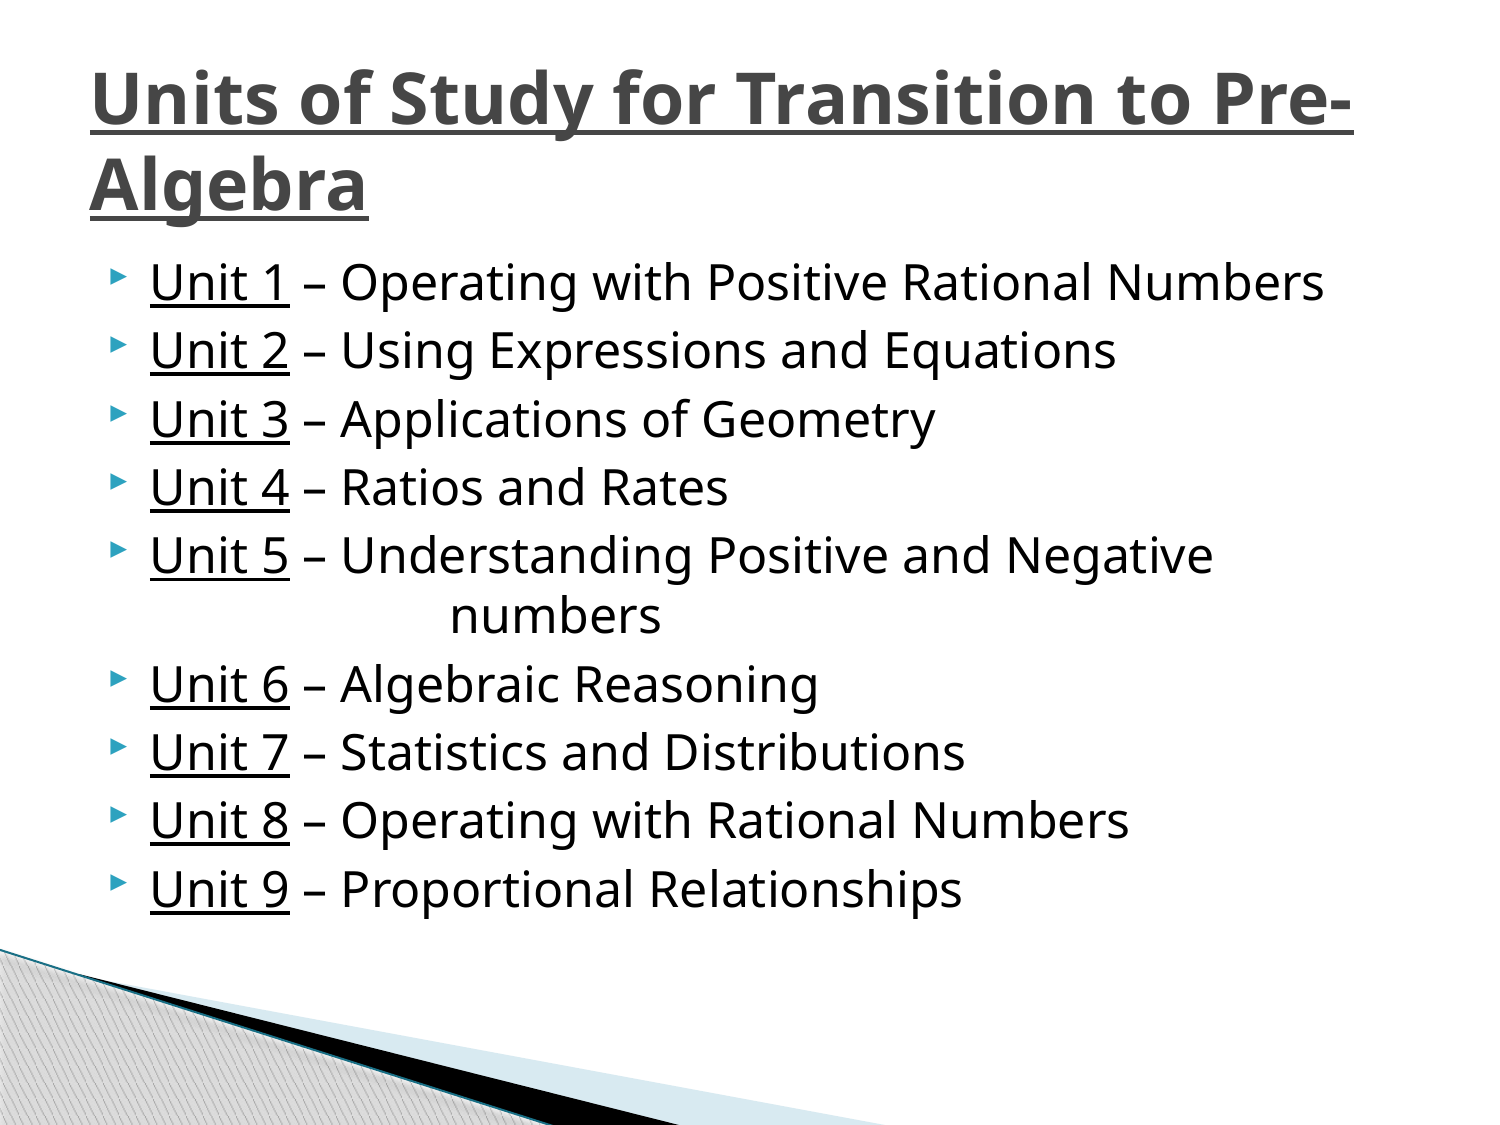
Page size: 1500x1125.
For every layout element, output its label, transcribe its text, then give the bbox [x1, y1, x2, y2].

list Unit 1 – Operating with Positive Rational Numbers Unit 2 – Using Expressions and Equations Unit 3 – Applications of Geometry Unit 4 – Ratios and Rates Unit 5 – Understanding Positive and Negative numbers Unit 6 – Algebraic Reasoning Unit 7 – Statistics and Distributions Unit 8 – Operating with Rational Numbers Unit 9 – Proportional Relationships [75, 243, 1425, 986]
title Units of Study for Transition to Pre-Algebra [75, 45, 1425, 233]
